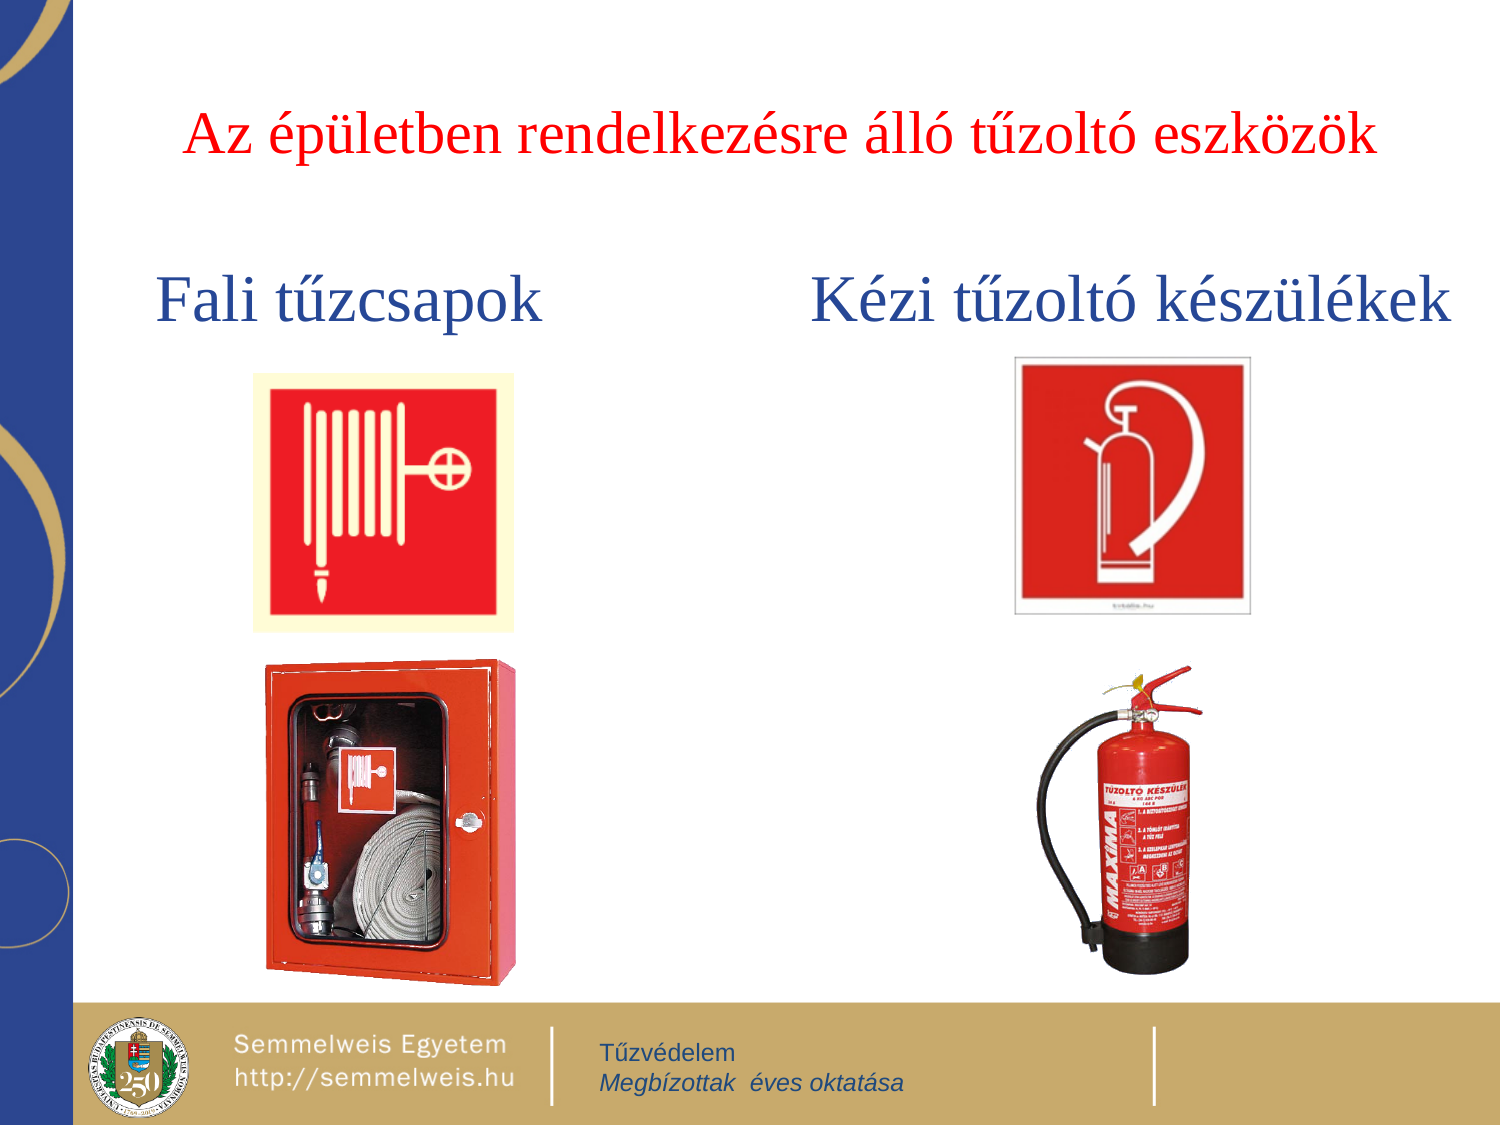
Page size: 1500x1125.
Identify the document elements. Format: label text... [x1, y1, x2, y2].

picture [0, 0, 1500, 1125]
title Az épületben rendelkezésre álló tűzoltó eszközök [88, 83, 1474, 247]
list Fali tűzcsapok Kézi tűzoltó készülékek [123, 246, 1474, 990]
